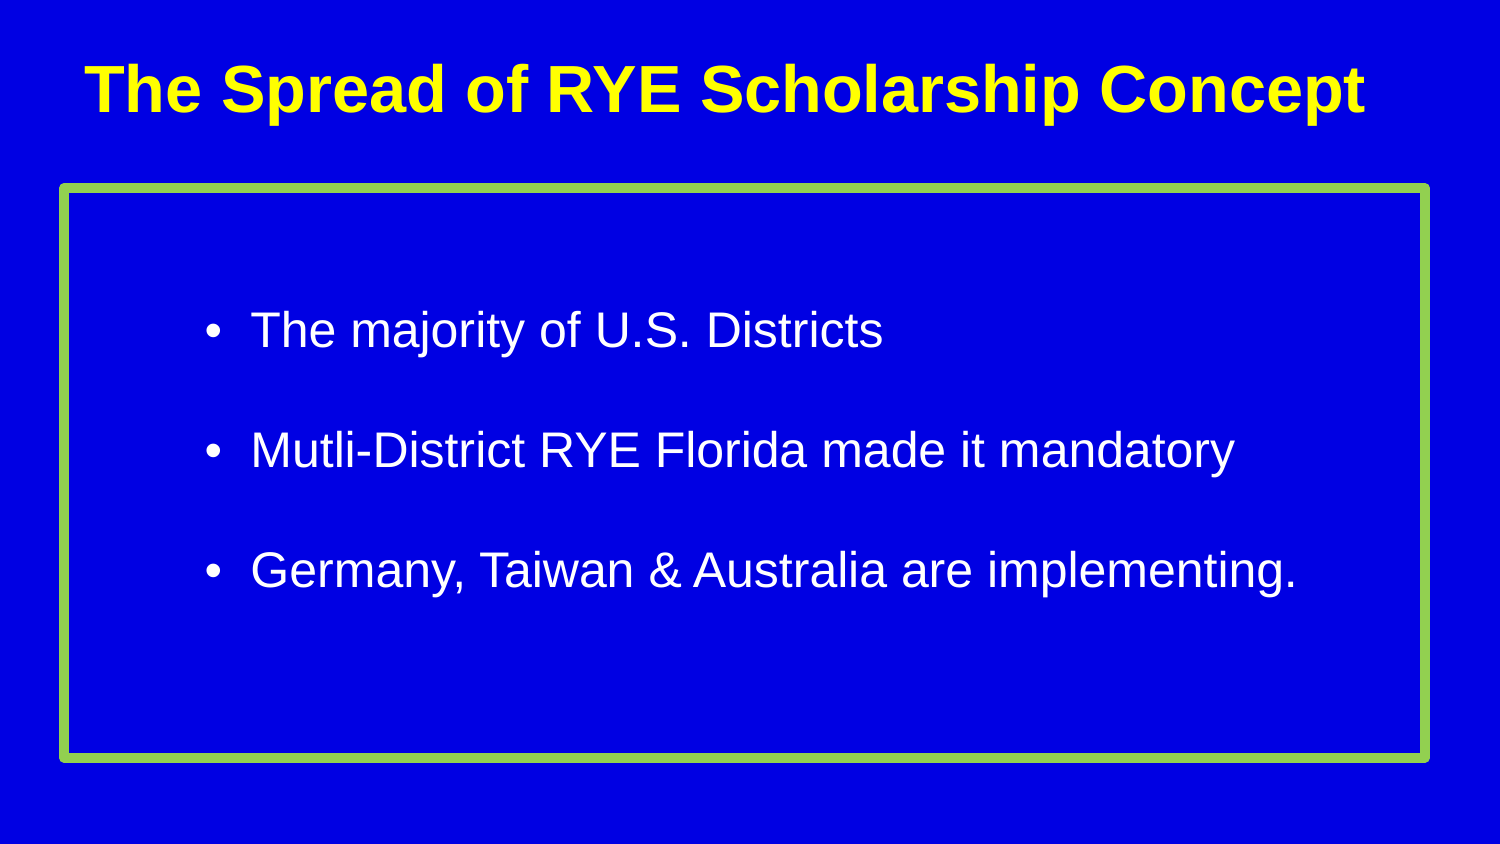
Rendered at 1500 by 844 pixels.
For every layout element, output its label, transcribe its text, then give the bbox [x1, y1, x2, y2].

list • The majority of U.S. Districts • Mutli-District RYE Florida made it mandatory • Germany, Taiwan & Australia are implementing. [63, 187, 1425, 758]
title The Spread of RYE Scholarship Concept [69, 0, 1420, 141]
